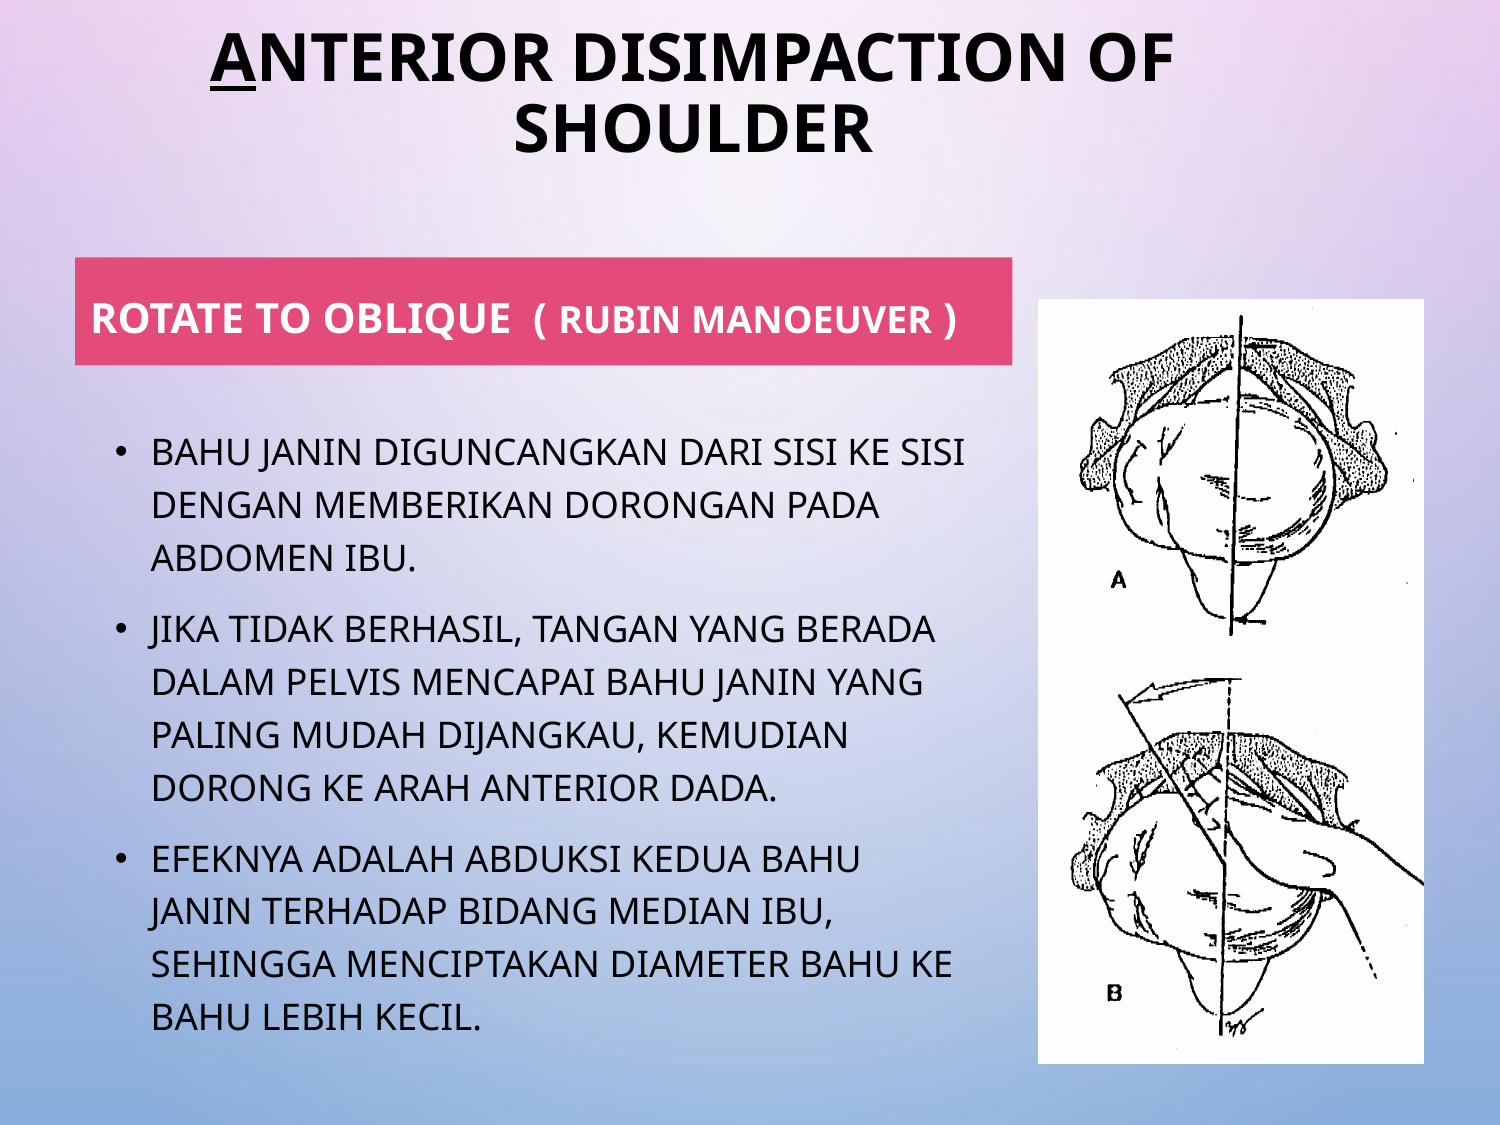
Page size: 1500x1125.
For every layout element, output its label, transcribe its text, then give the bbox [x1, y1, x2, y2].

title Anterior disimpaction of shoulder [75, 0, 1313, 175]
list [1037, 298, 1426, 1065]
title Komplikasi Distosia bahu [0, 0, 1500, 615]
list Bahu janin diguncangkan dari sisi ke sisi dengan memberikan dorongan pada abdomen ibu. Jika tidak berhasil, tangan yang berada dalam pelvis mencapai bahu janin yang paling mudah dijangkau, kemudian dorong ke arah anterior dada. Efeknya adalah abduksi kedua bahu janin terhadap bidang median ibu, sehingga menciptakan diameter bahu ke bahu lebih kecil. [99, 412, 988, 1050]
list Rotate to oblique ( Rubin Manoeuver ) [75, 257, 1013, 366]
